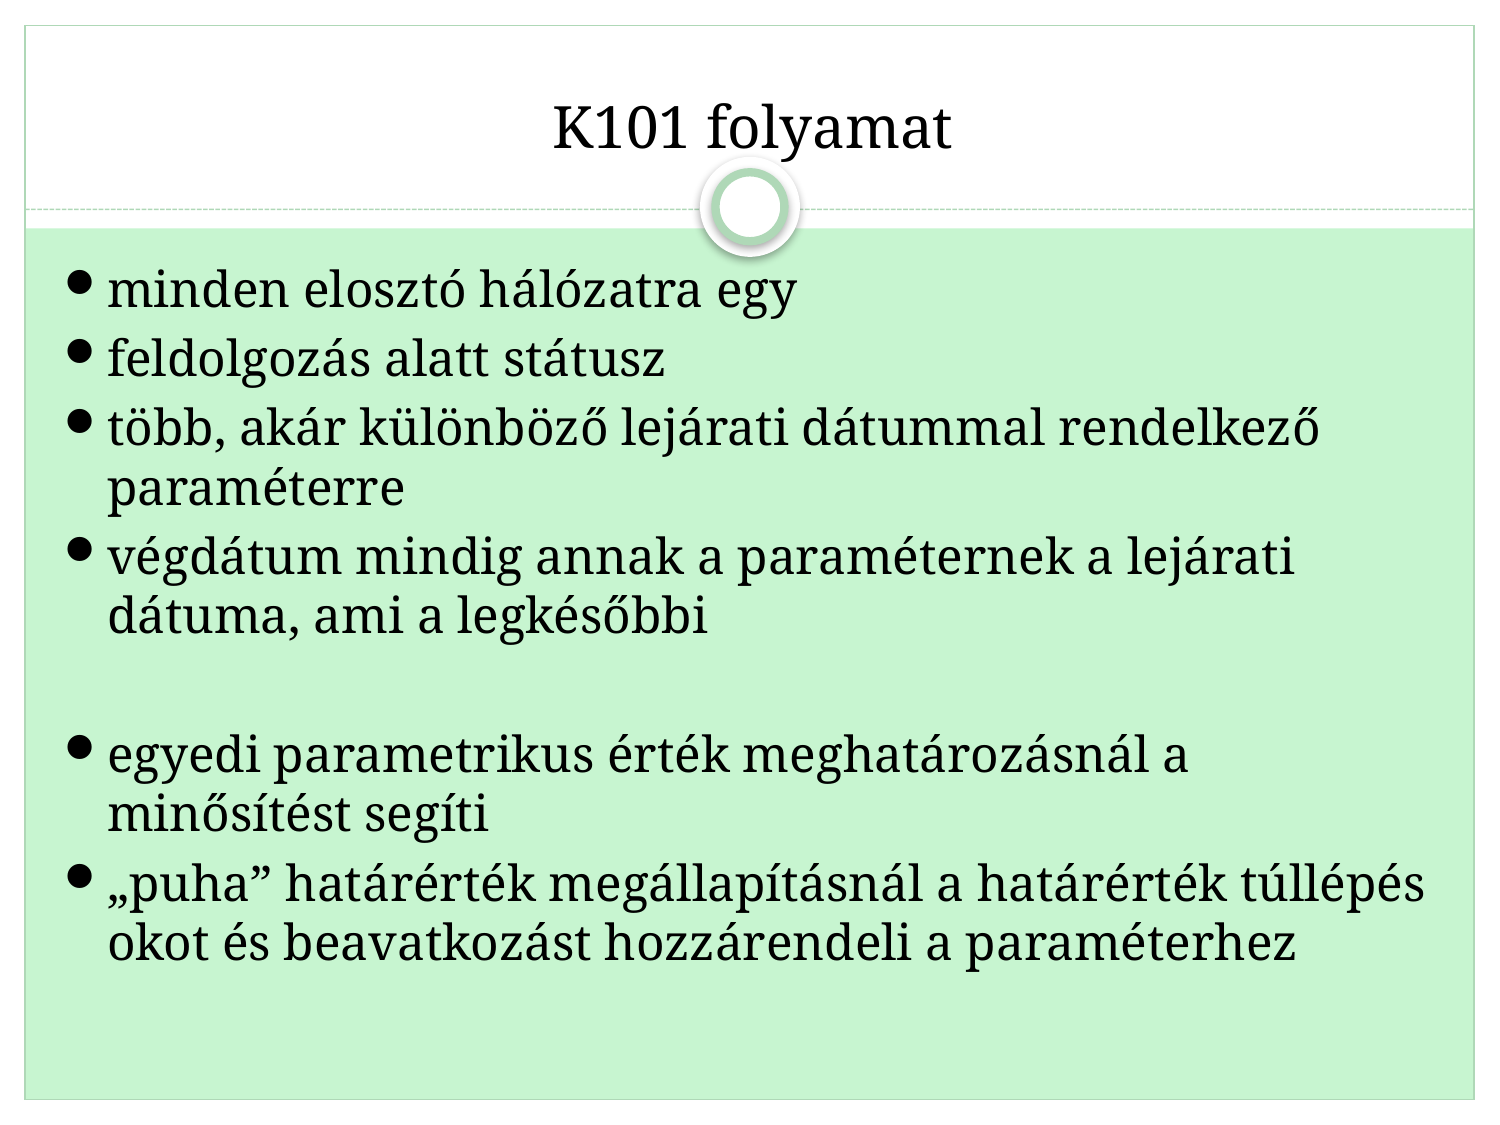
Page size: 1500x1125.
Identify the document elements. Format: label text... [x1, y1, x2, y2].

list minden elosztó hálózatra egy feldolgozás alatt státusz több, akár különböző lejárati dátummal rendelkező paraméterre végdátum mindig annak a paraméternek a lejárati dátuma, ami a legkésőbbi egyedi parametrikus érték meghatározásnál a minősítést segíti „puha” határérték megállapításnál a határérték túllépés okot és beavatkozást hozzárendeli a paraméterhez [49, 250, 1445, 1001]
title K101 folyamat [53, 42, 1454, 168]
